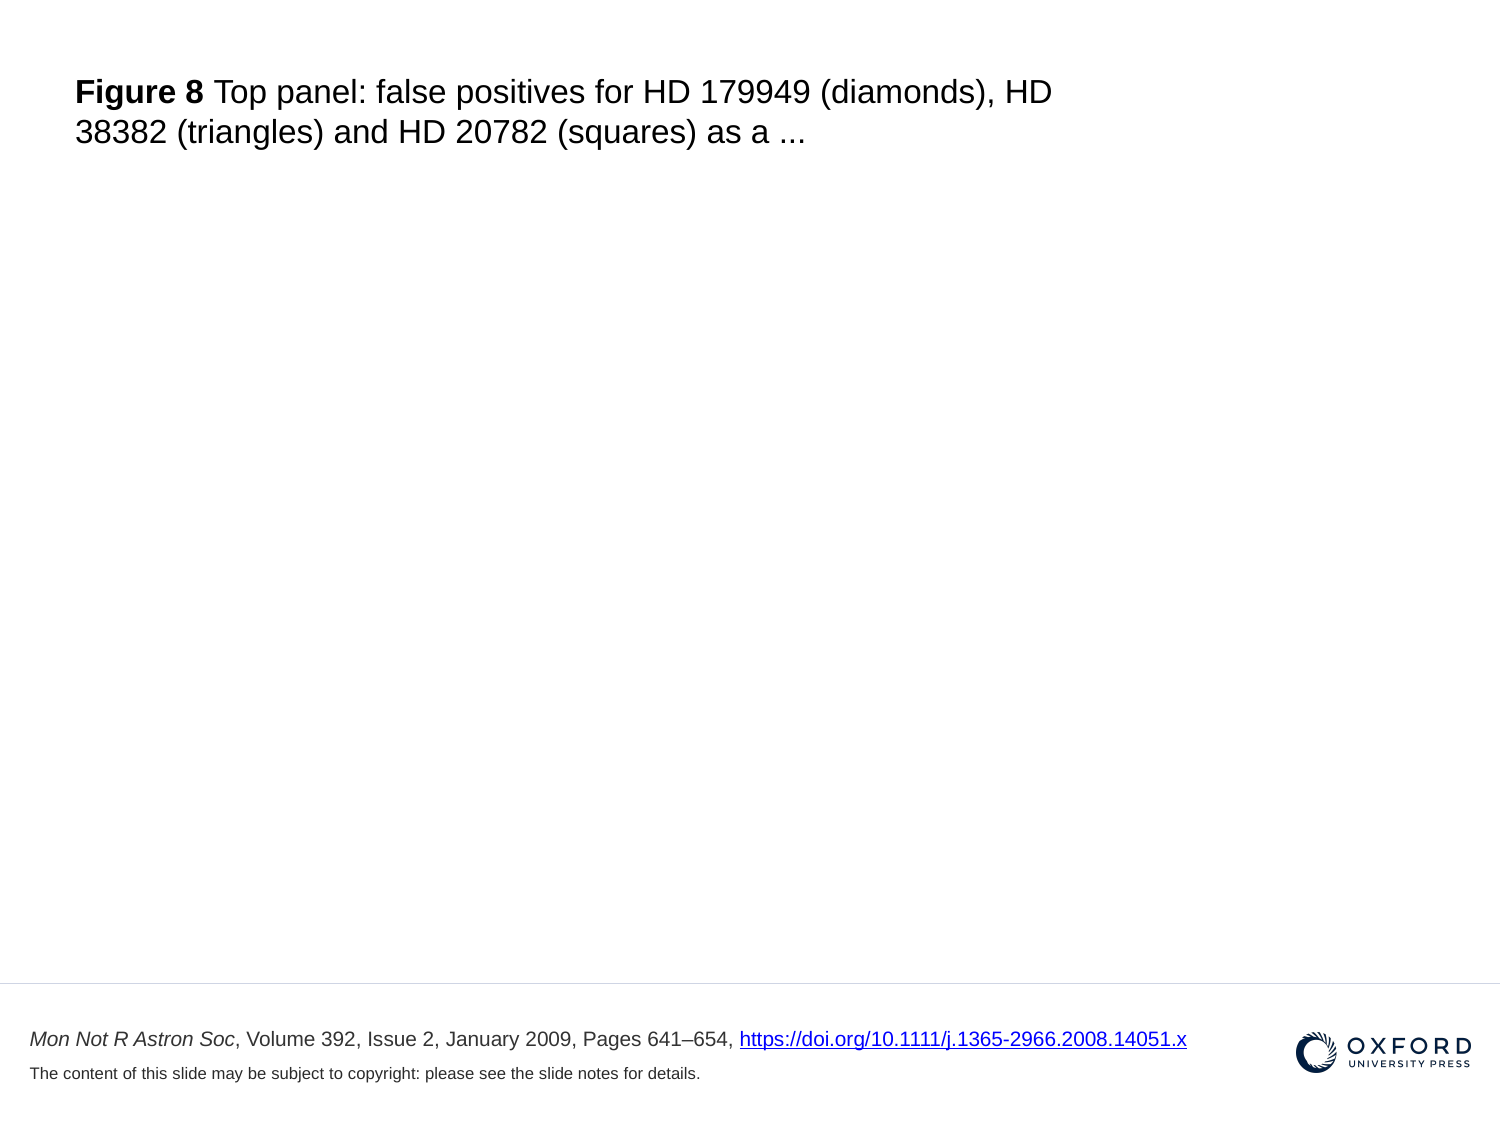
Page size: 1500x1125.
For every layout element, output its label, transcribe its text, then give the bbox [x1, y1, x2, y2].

picture [1296, 1032, 1471, 1073]
title Figure 8 Top panel: false positives for HD 179949 (diamonds), HD 38382 (triangles) and HD 20782 (squares) as a ... [75, 69, 1078, 171]
footer Mon Not R Astron Soc, Volume 392, Issue 2, January 2009, Pages 641–654, https://doi.org/10.1111/j.1365-2966.2008.14051.x The content of this slide may be subject to copyright: please see the slide notes for details. [0, 983, 1260, 1125]
